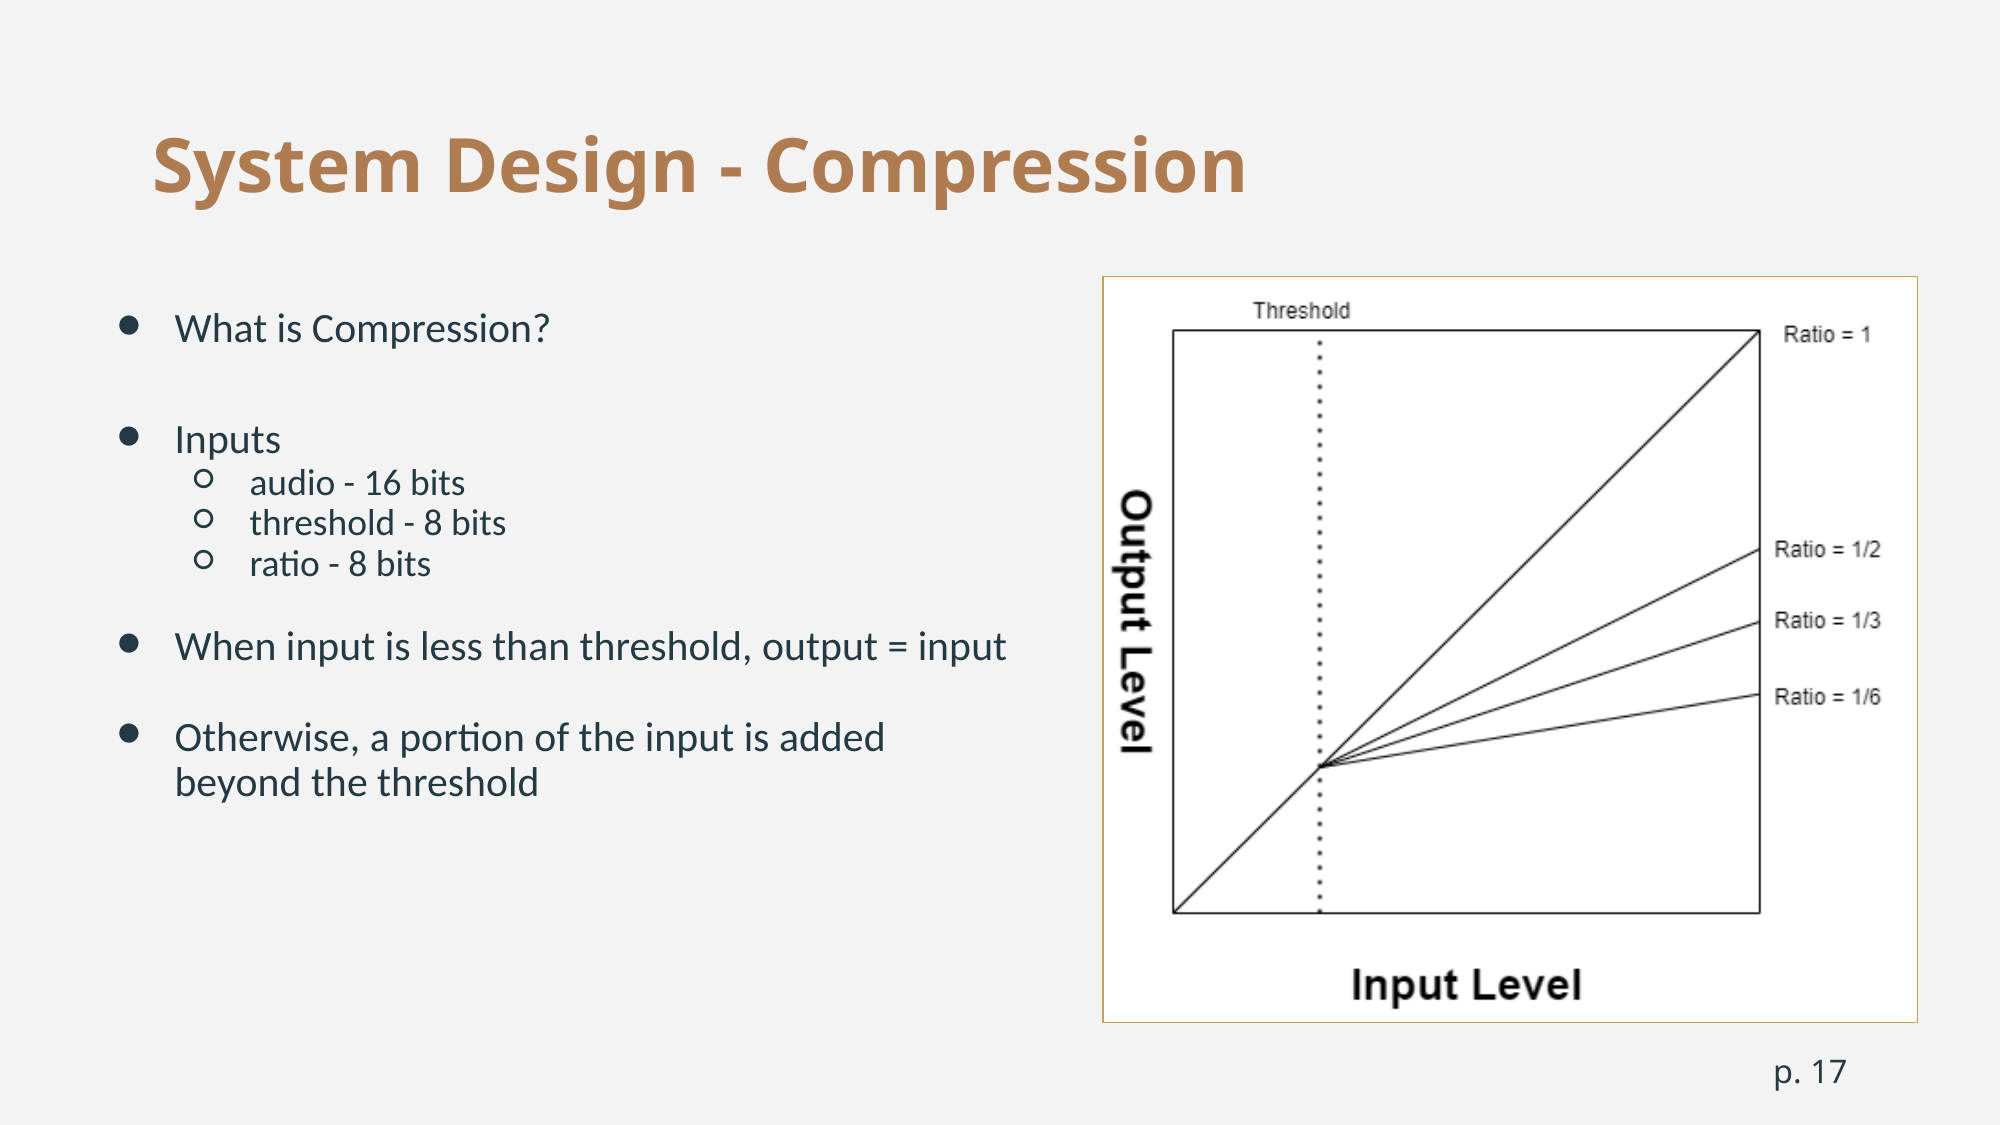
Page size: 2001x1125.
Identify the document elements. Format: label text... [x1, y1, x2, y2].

slide_number p. ‹#› [1412, 1042, 1863, 1103]
title System Design - Compression [137, 59, 1863, 278]
picture [1103, 277, 1917, 1023]
list What is Compression? Inputs audio - 16 bits threshold - 8 bits ratio - 8 bits When input is less than threshold, output = input Otherwise, a portion of the input is added beyond the threshold [84, 299, 1028, 1014]
